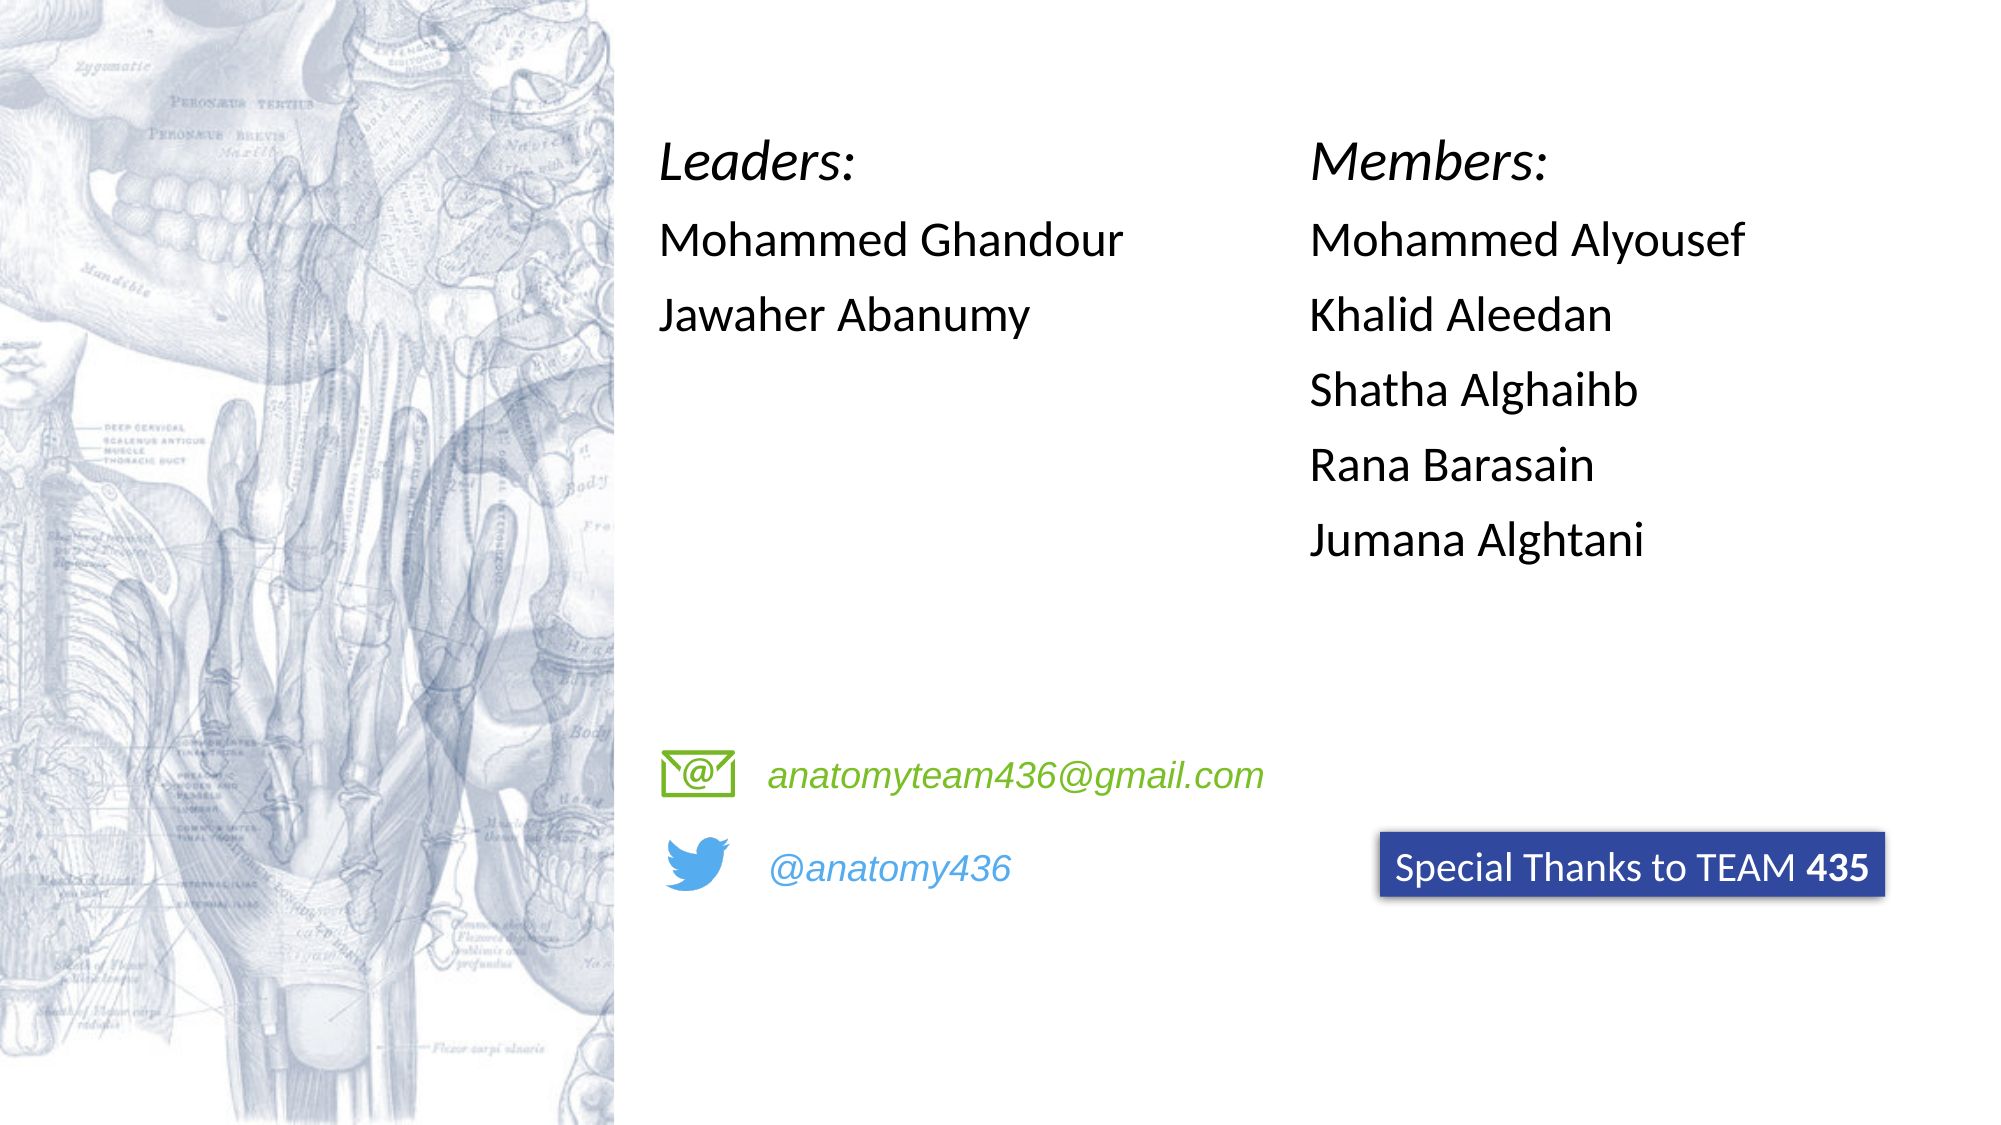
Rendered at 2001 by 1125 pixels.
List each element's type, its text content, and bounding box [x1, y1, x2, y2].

list Leaders: Mohammed Ghandour Jawaher Abanumy [615, 122, 1265, 837]
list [0, 0, 615, 1125]
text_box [661, 737, 1305, 897]
text_box Members: Mohammed Alyousef Khalid Aleedan Shatha Alghaihb Rana Barasain Jumana Alghtani [1265, 122, 2000, 837]
text_box Special Thanks to TEAM 435 [1380, 831, 1886, 897]
